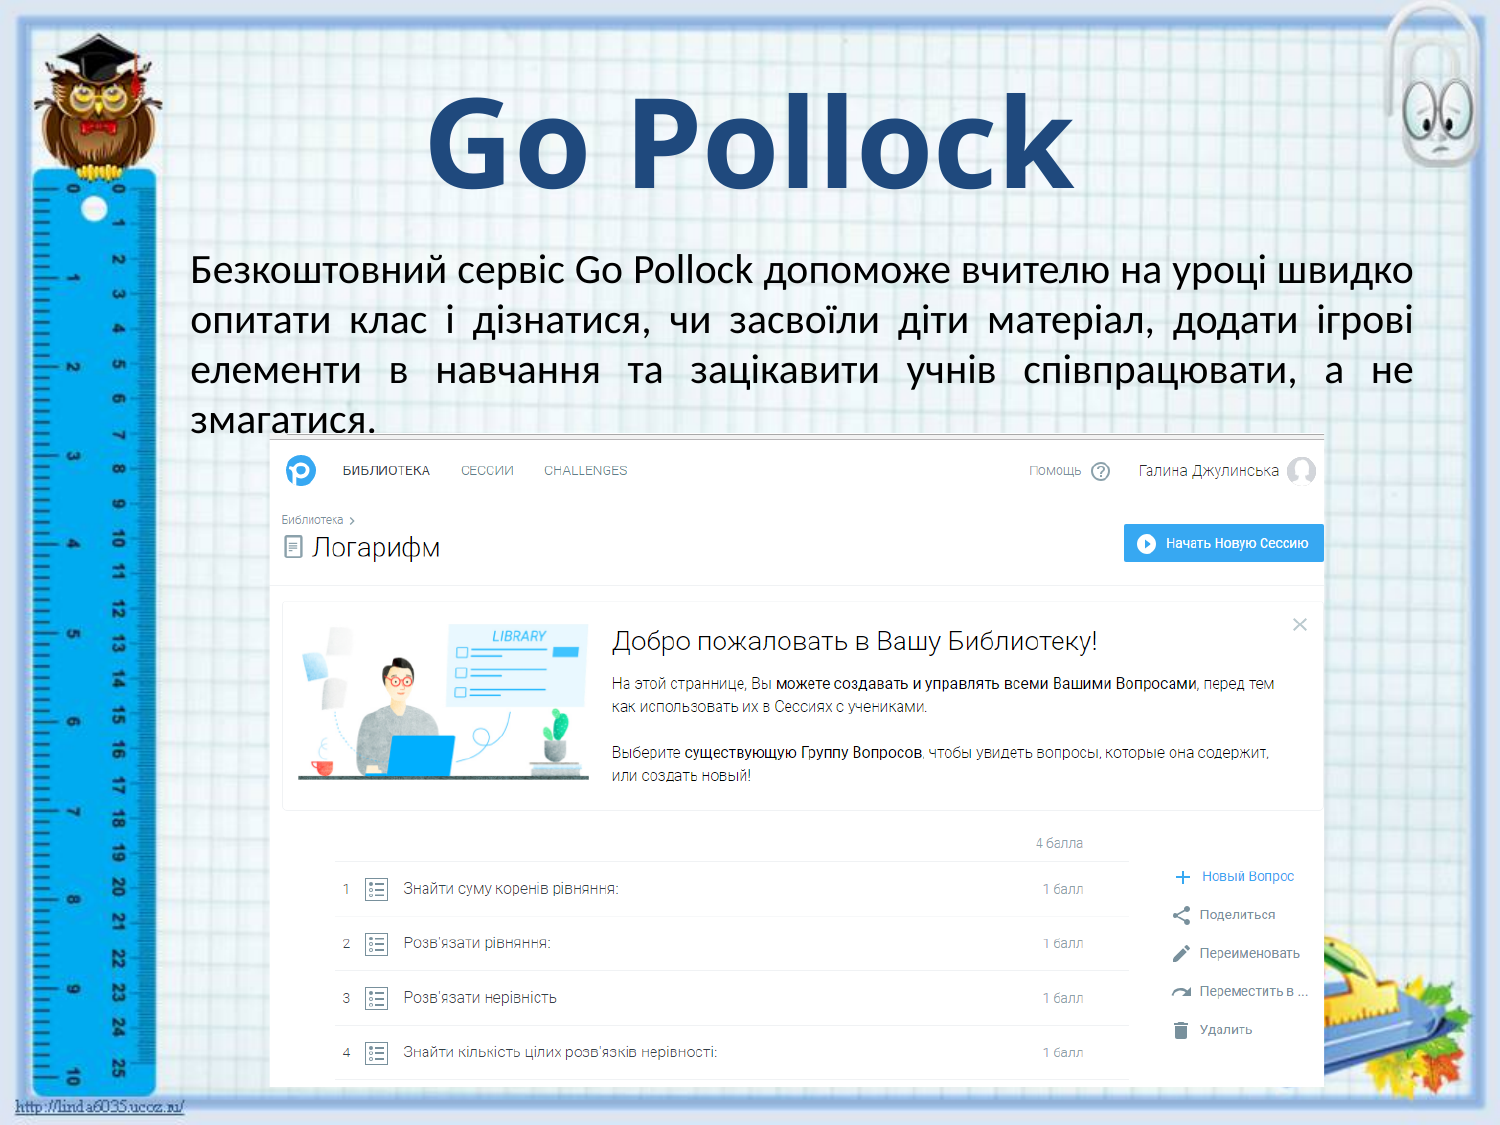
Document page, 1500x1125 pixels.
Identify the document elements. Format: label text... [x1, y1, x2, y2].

title Go Pollock [75, 45, 1425, 233]
text_box Безкоштовний сервіс Go Pollock допоможе вчителю на уроці швидко опитати клас і дізнатися, чи засвоїли діти матеріал, додати ігрові елементи в навчання та зацікавити учнів співпрацювати, а не змагатися. [175, 234, 1430, 450]
picture [0, 0, 1500, 1125]
